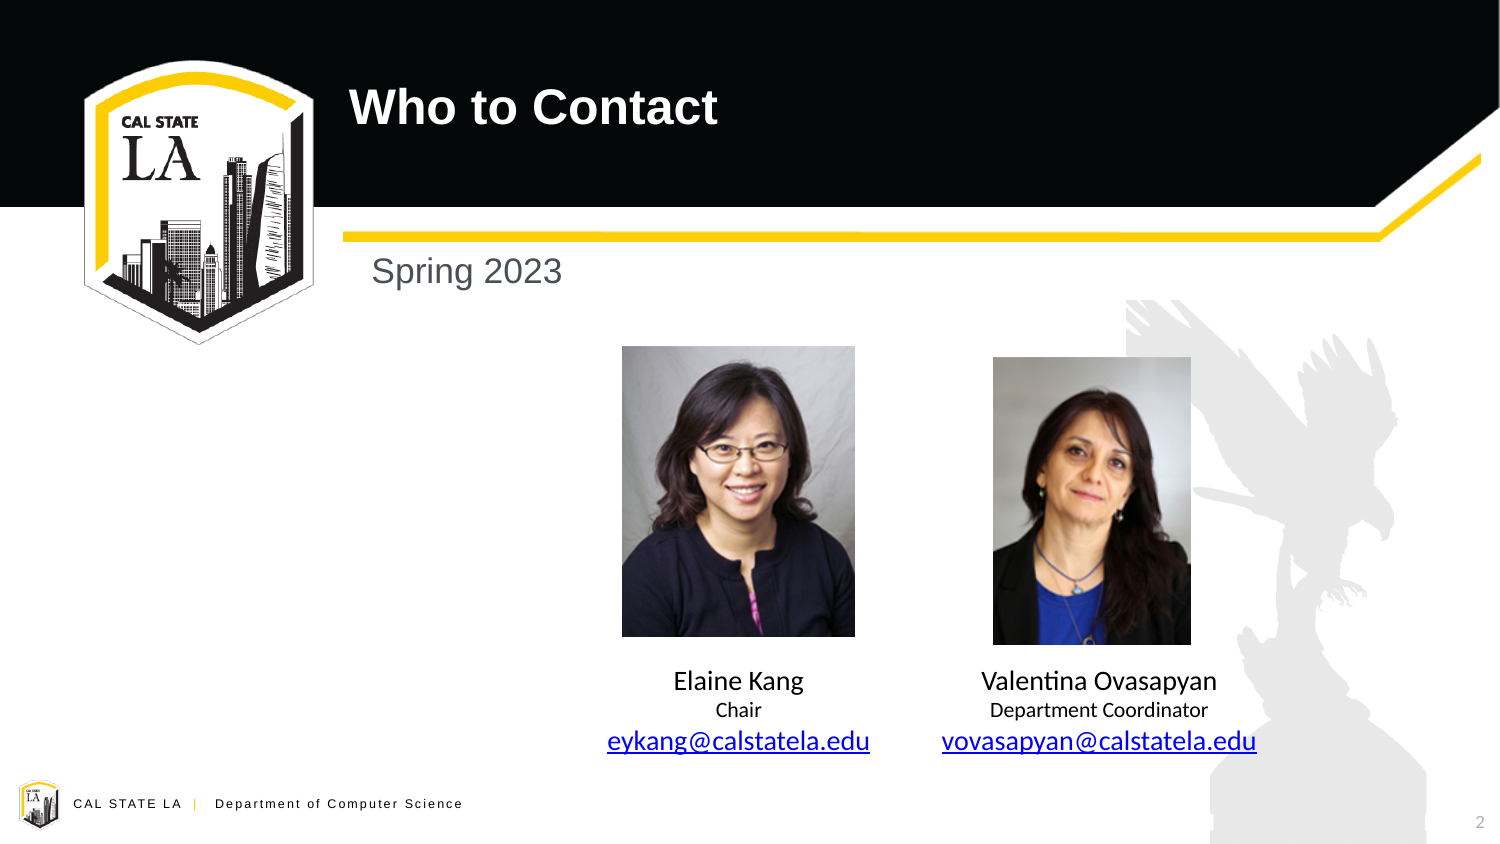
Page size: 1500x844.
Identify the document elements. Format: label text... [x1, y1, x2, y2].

picture [992, 357, 1191, 645]
text_box Valentina Ovasapyan Department Coordinator vovasapyan@calstatela.edu [926, 654, 1273, 763]
subtitle Spring 2023 [356, 240, 1144, 329]
picture [622, 346, 856, 637]
picture [0, 0, 1500, 348]
text_box Elaine Kang Chair eykang@calstatela.edu [592, 654, 886, 763]
title Who to Contact [333, 59, 1262, 150]
picture [13, 774, 66, 831]
slide_number 2 [1149, 798, 1500, 844]
